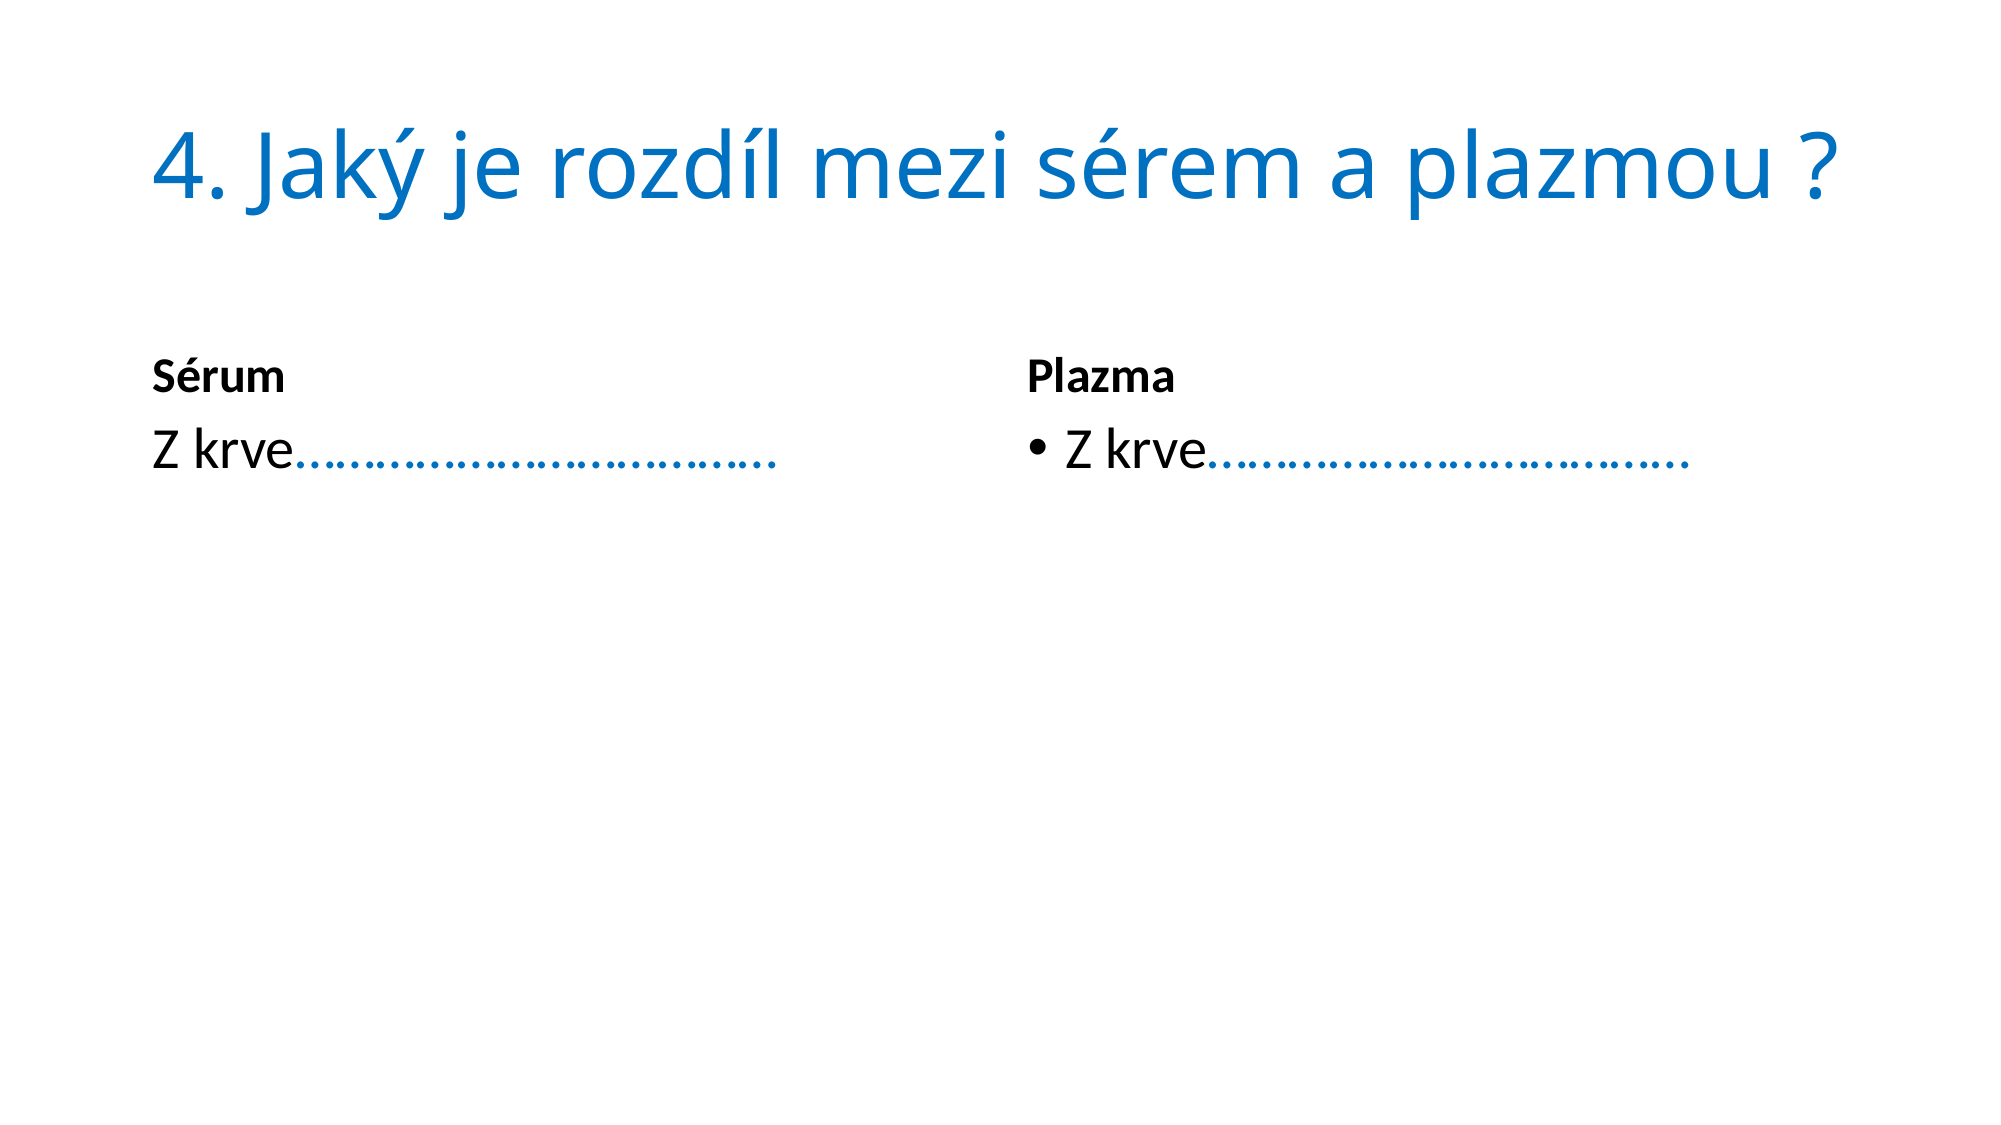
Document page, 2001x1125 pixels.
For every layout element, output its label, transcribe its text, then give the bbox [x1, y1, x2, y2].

list Sérum [137, 275, 984, 410]
title 4. Jaký je rozdíl mezi sérem a plazmou ? [137, 59, 1863, 278]
list Z krve……………………………… [137, 410, 984, 1016]
list Plazma [1012, 275, 1863, 410]
list Z krve……………………………… [1012, 410, 1863, 1016]
